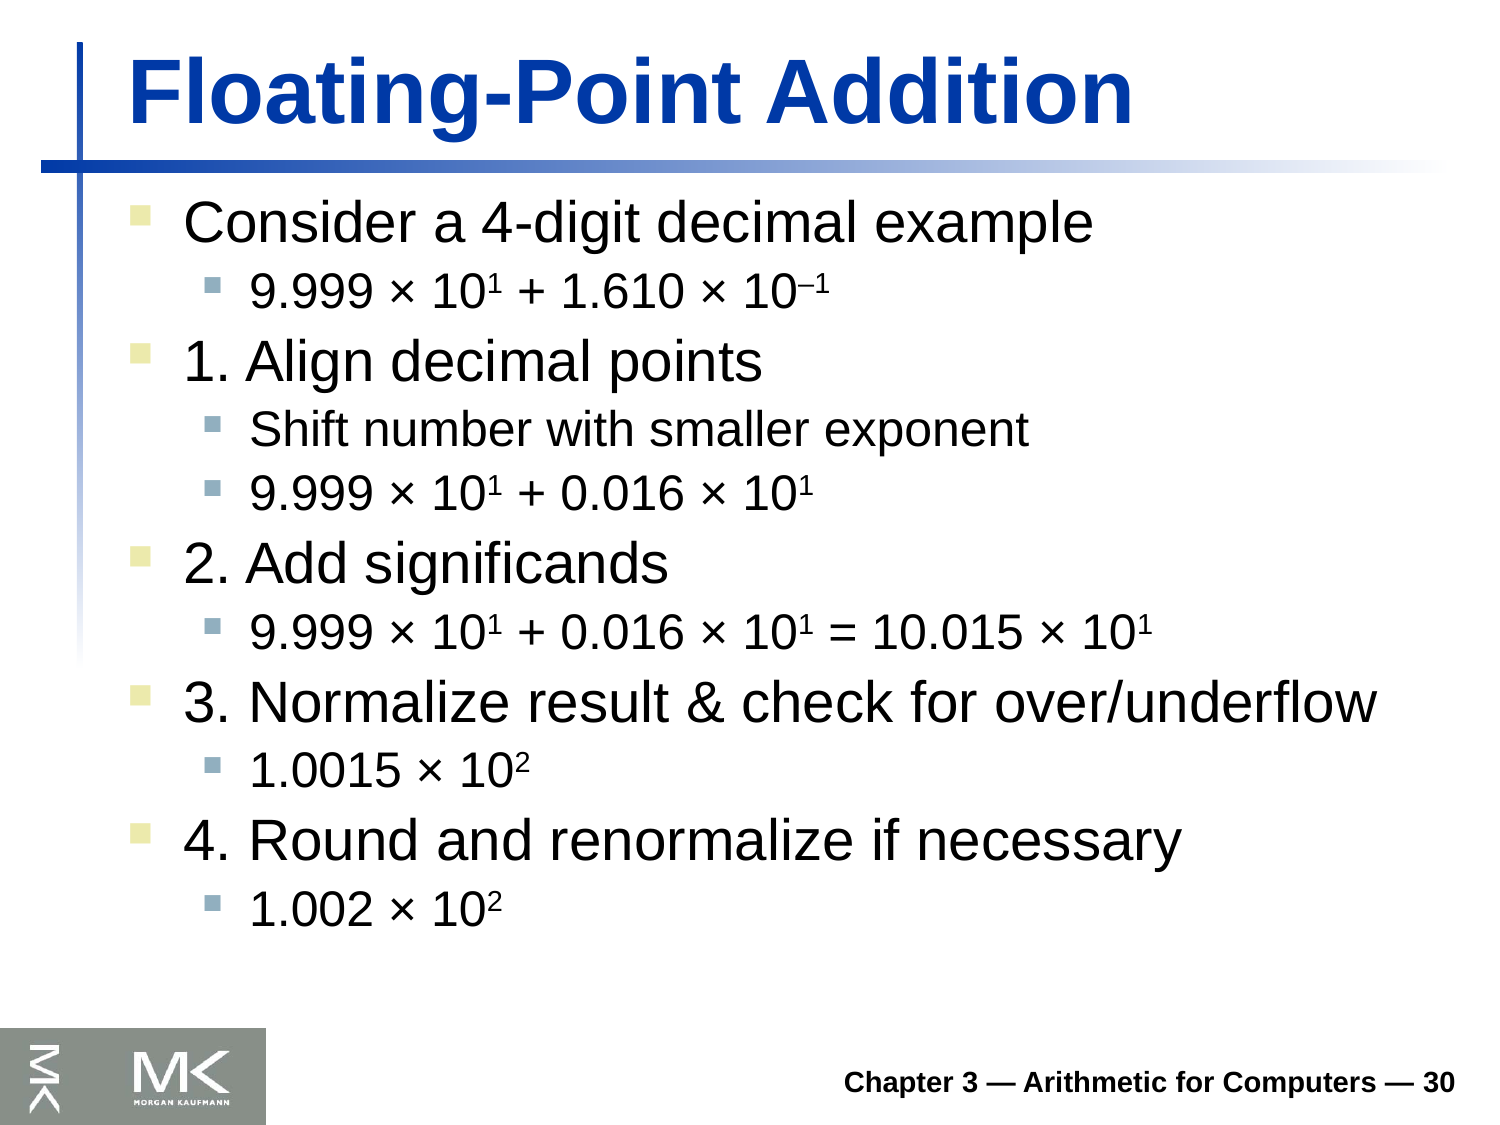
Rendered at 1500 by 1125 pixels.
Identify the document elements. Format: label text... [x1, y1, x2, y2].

title Floating-Point Addition [112, 23, 1468, 149]
list Consider a 4-digit decimal example 9.999 × 101 + 1.610 × 10–1 1. Align decimal points Shift number with smaller exponent 9.999 × 101 + 0.016 × 101 2. Add significands 9.999 × 101 + 0.016 × 101 = 10.015 × 101 3. Normalize result & check for over/underflow 1.0015 × 102 4. Round and renormalize if necessary 1.002 × 102 [112, 184, 1469, 1024]
picture [0, 1028, 266, 1125]
footer Chapter 3 — Arithmetic for Computers — 30 [277, 1046, 1471, 1106]
